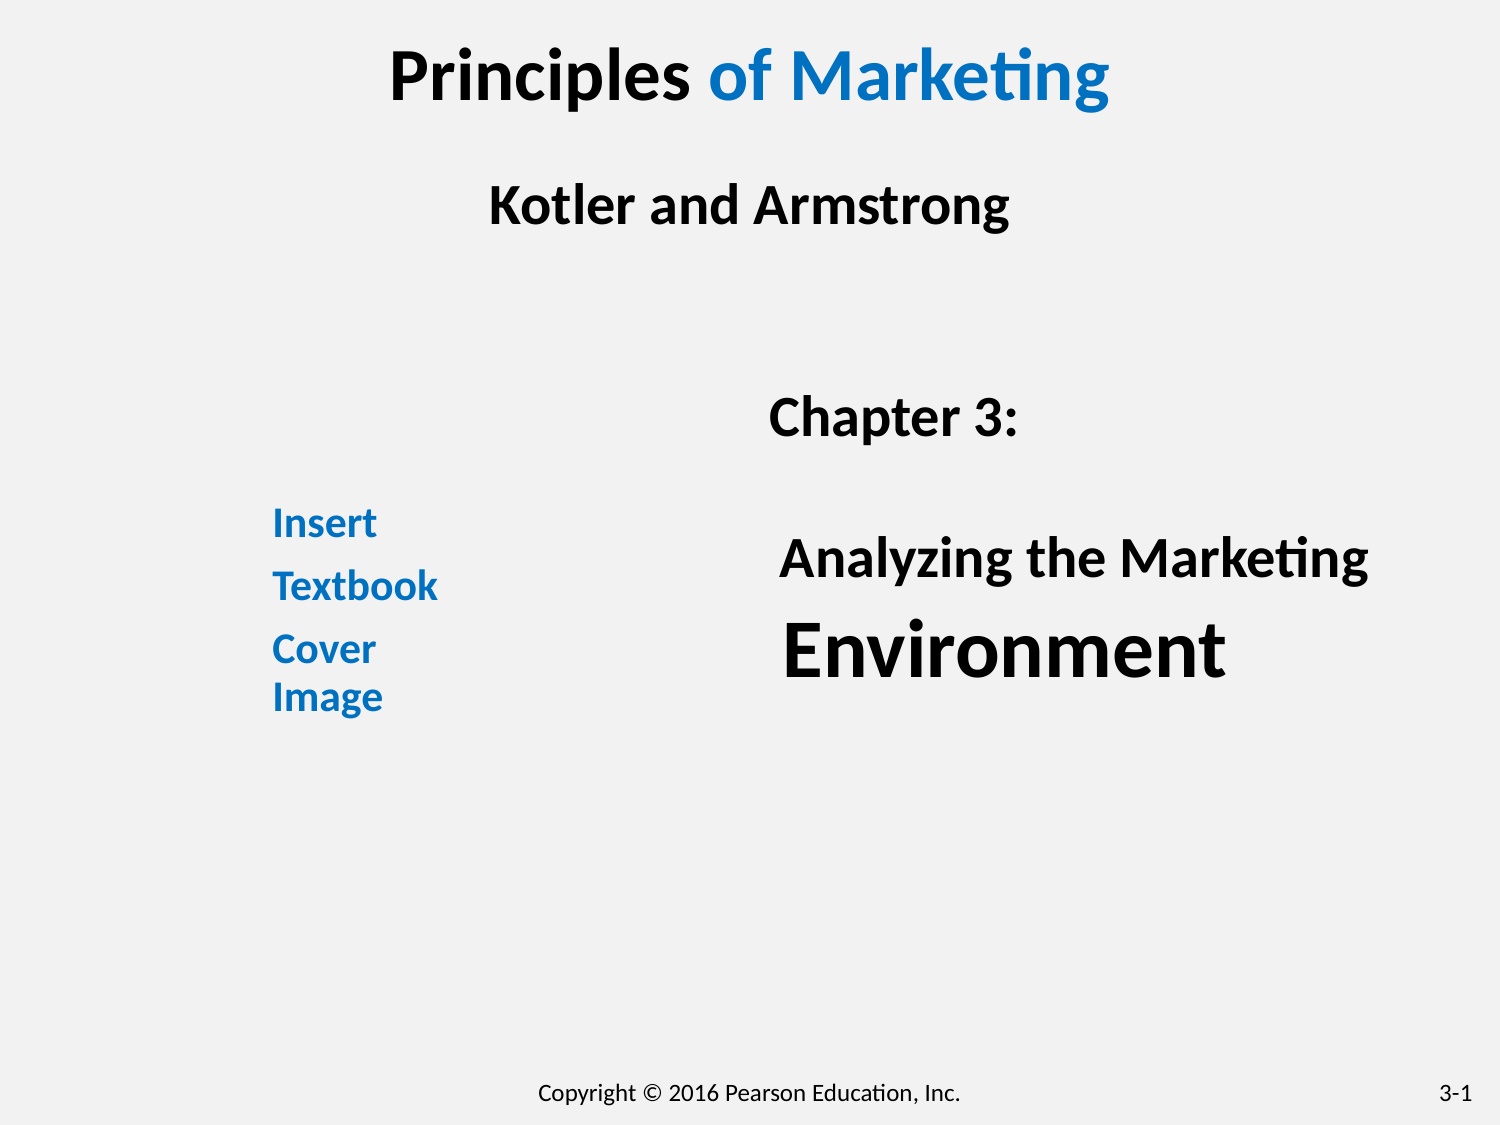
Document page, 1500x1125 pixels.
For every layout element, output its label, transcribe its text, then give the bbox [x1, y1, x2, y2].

title Principles of Marketing [110, 42, 1390, 111]
footer Copyright © 2016 Pearson Education, Inc. [496, 1069, 1004, 1114]
text_box Kotler and Armstrong [373, 158, 1127, 244]
list Chapter 3: Analyzing the Marketing Environment [754, 378, 1394, 936]
list Insert Textbook Cover Image [257, 492, 479, 781]
slide_number 3-‹#› [1149, 1069, 1488, 1114]
